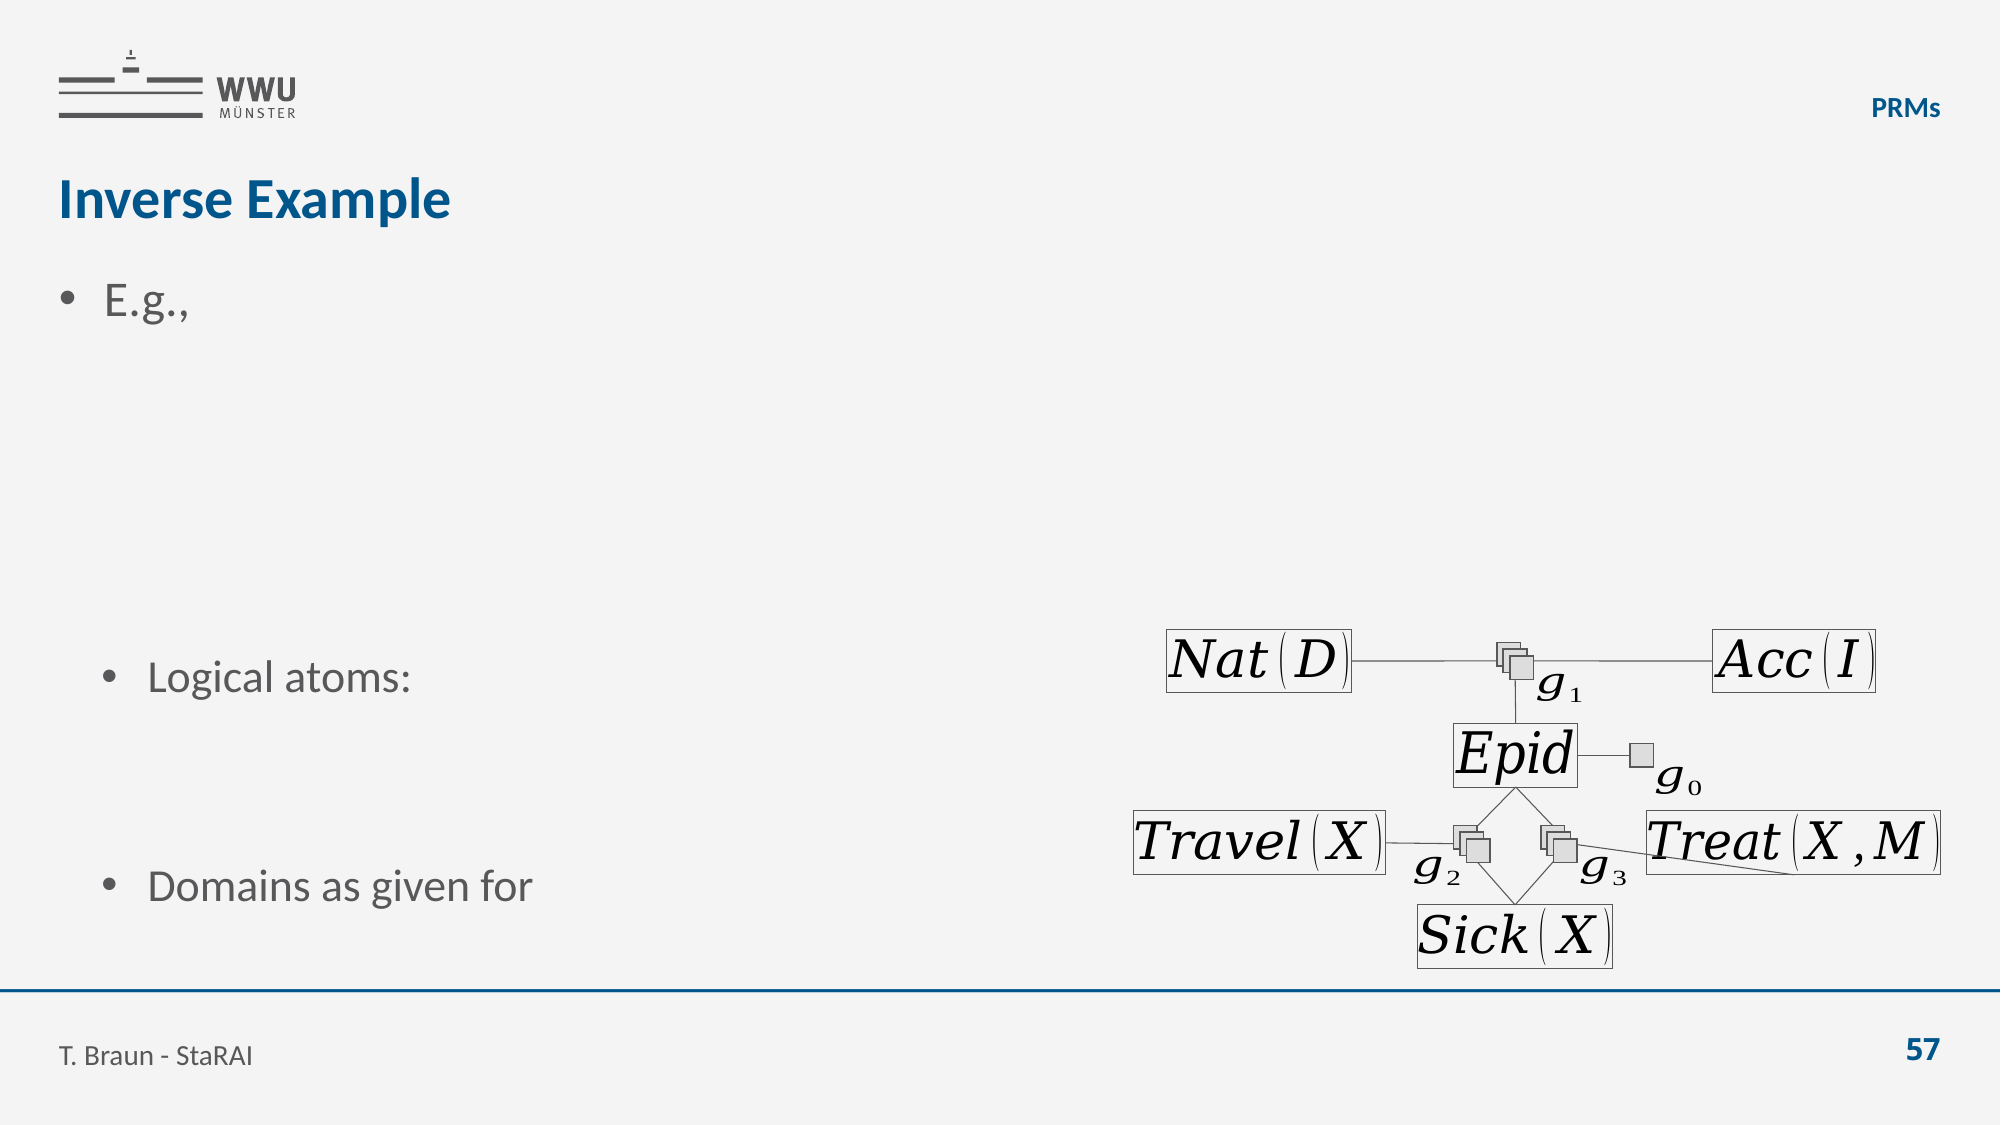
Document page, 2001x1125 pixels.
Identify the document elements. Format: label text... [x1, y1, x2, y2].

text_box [1133, 628, 1941, 969]
slide_number PRMs [589, 63, 1941, 123]
title Inverse Example [58, 148, 1941, 243]
footer T. Braun - StaRAI [58, 1012, 1440, 1072]
slide_number 57 [1822, 1012, 1941, 1072]
